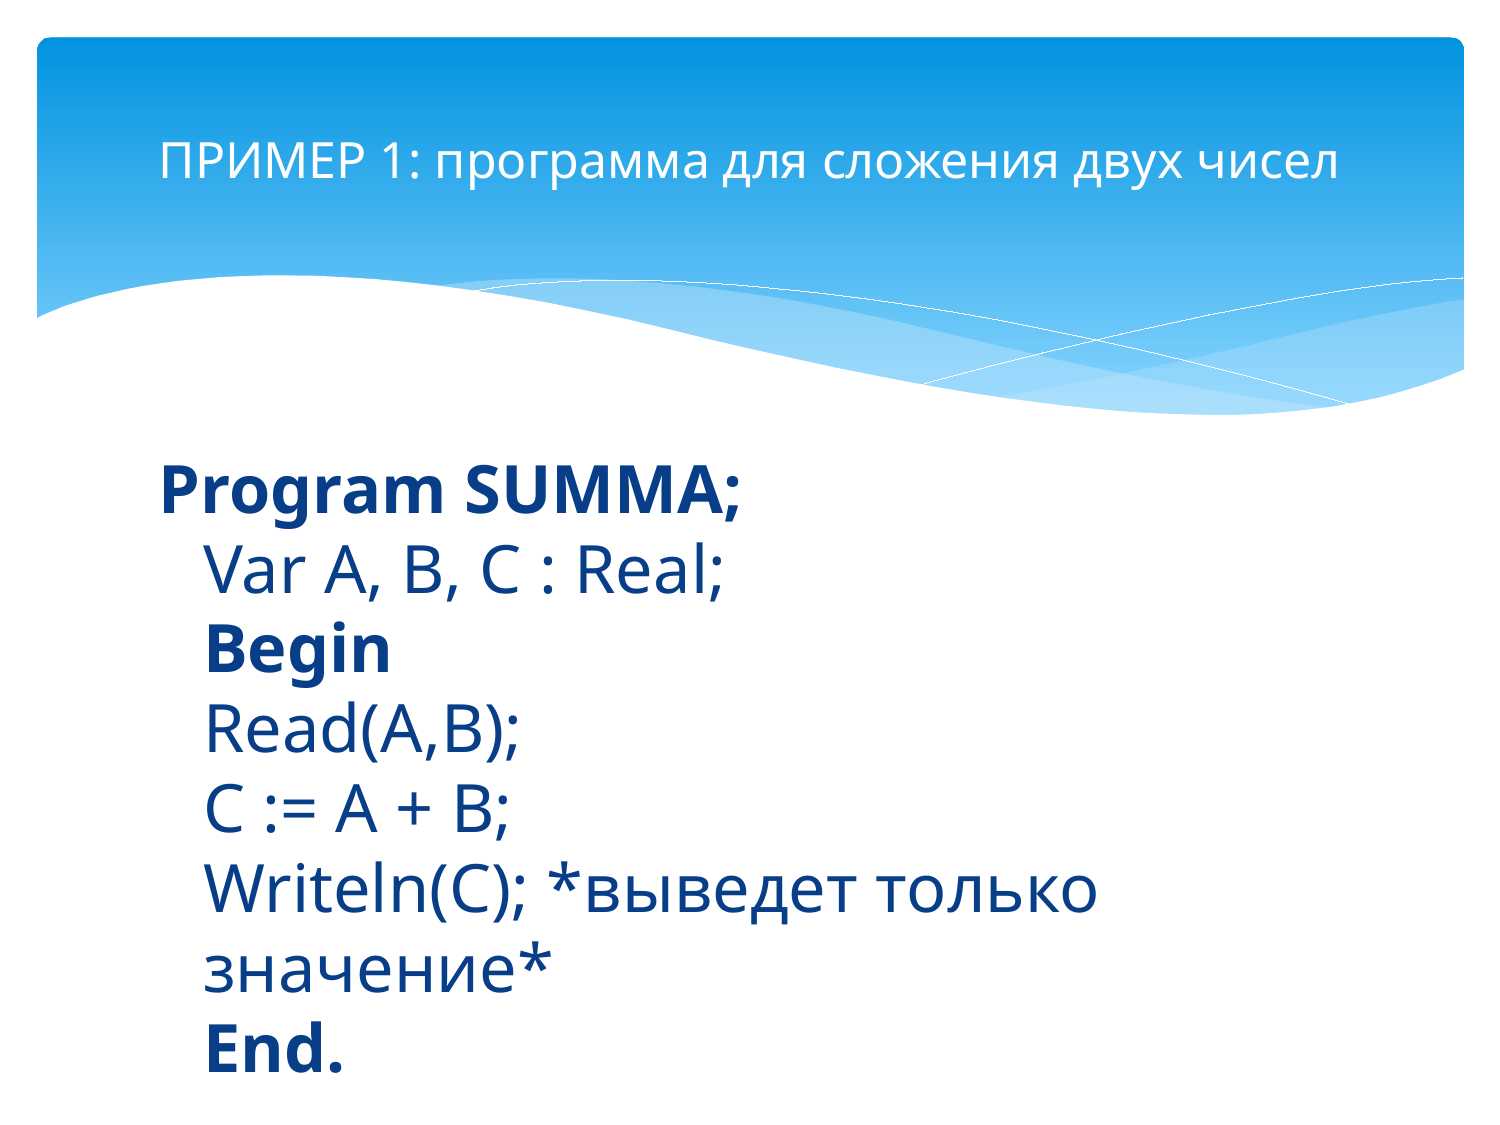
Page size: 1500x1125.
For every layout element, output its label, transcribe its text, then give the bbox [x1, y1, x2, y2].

title ПРИМЕР 1: программа для сложения двух чисел [75, 55, 1425, 261]
list Program SUMMA; Var A, B, C : Real; Begin Read(A,B); C := A + B; Writeln(C); *выведет только значение* End. [143, 438, 1359, 1005]
